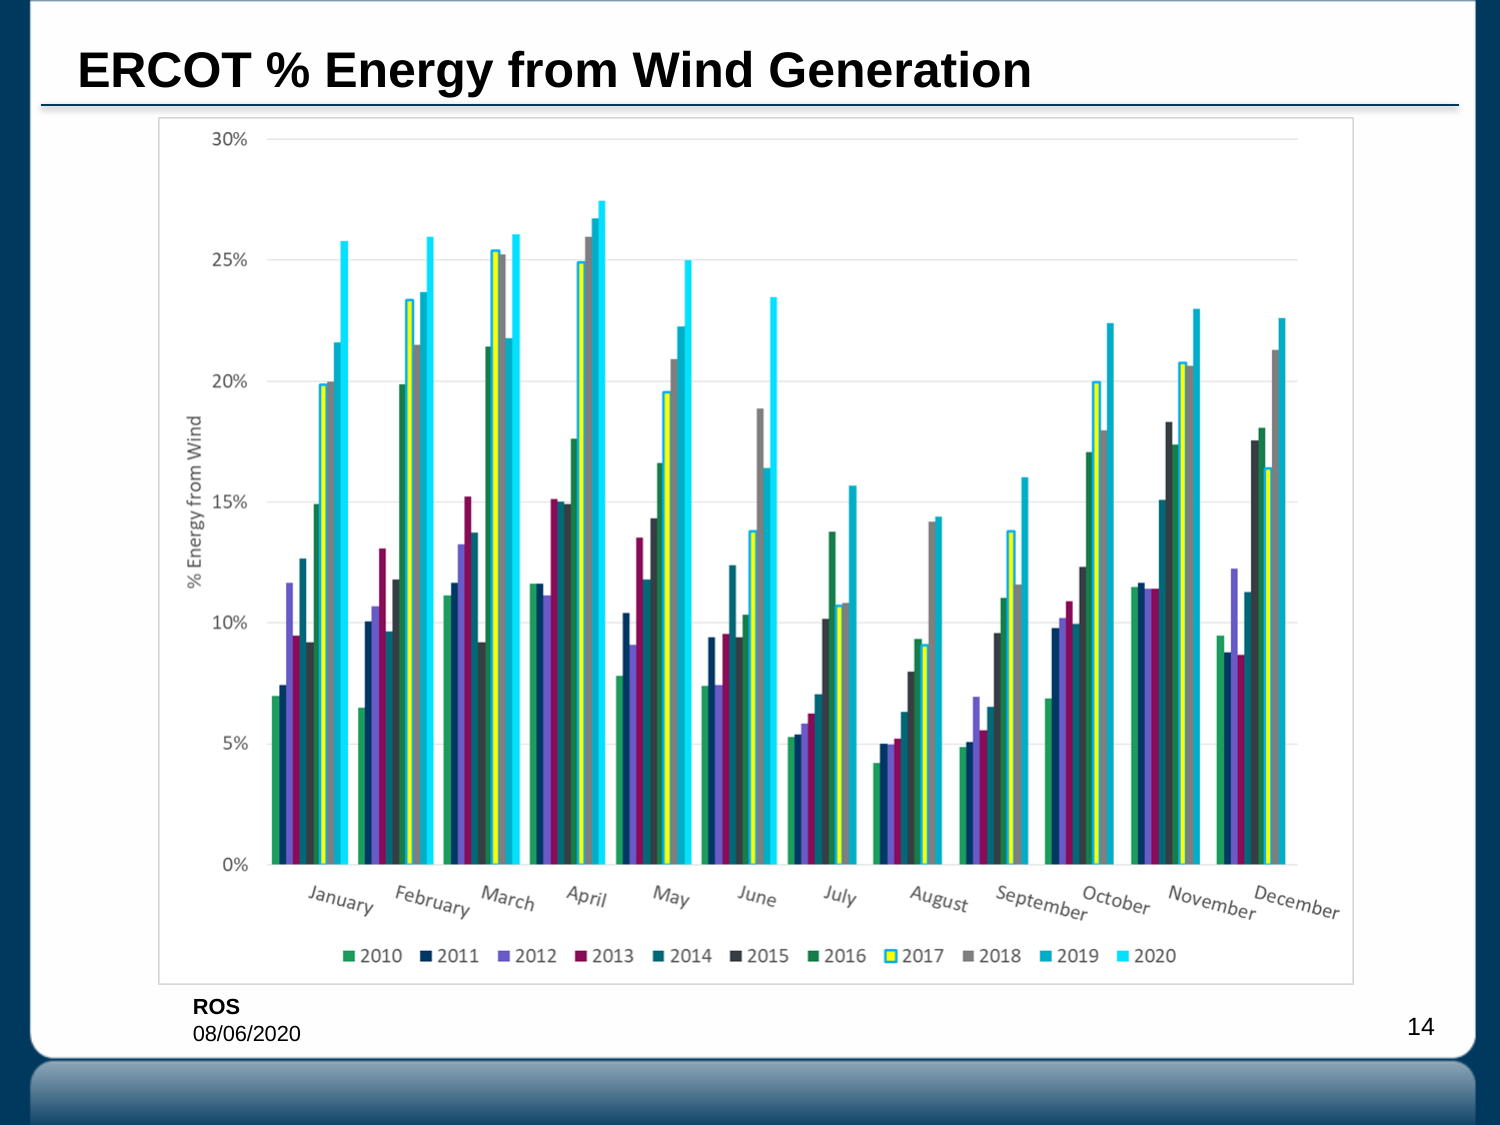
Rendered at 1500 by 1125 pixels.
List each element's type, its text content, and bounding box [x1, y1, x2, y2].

picture [0, 0, 1500, 1125]
title ERCOT % Energy from Wind Generation [62, 29, 1450, 106]
